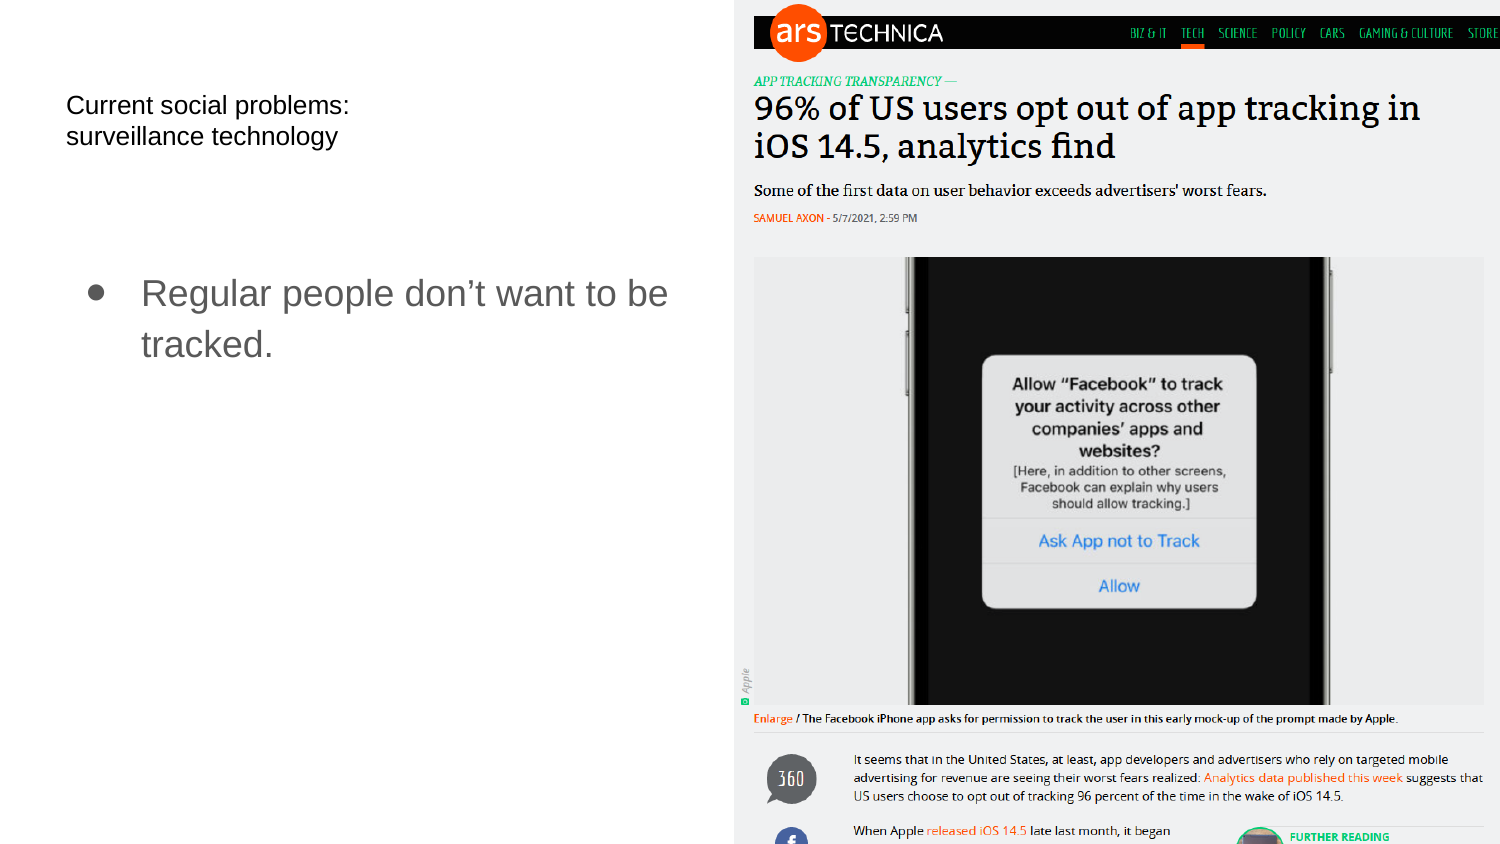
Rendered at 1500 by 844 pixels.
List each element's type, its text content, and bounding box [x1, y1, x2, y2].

title Current social problems: surveillance technology [51, 72, 729, 167]
picture [734, 0, 1500, 844]
list Regular people don’t want to be tracked. [51, 246, 712, 808]
